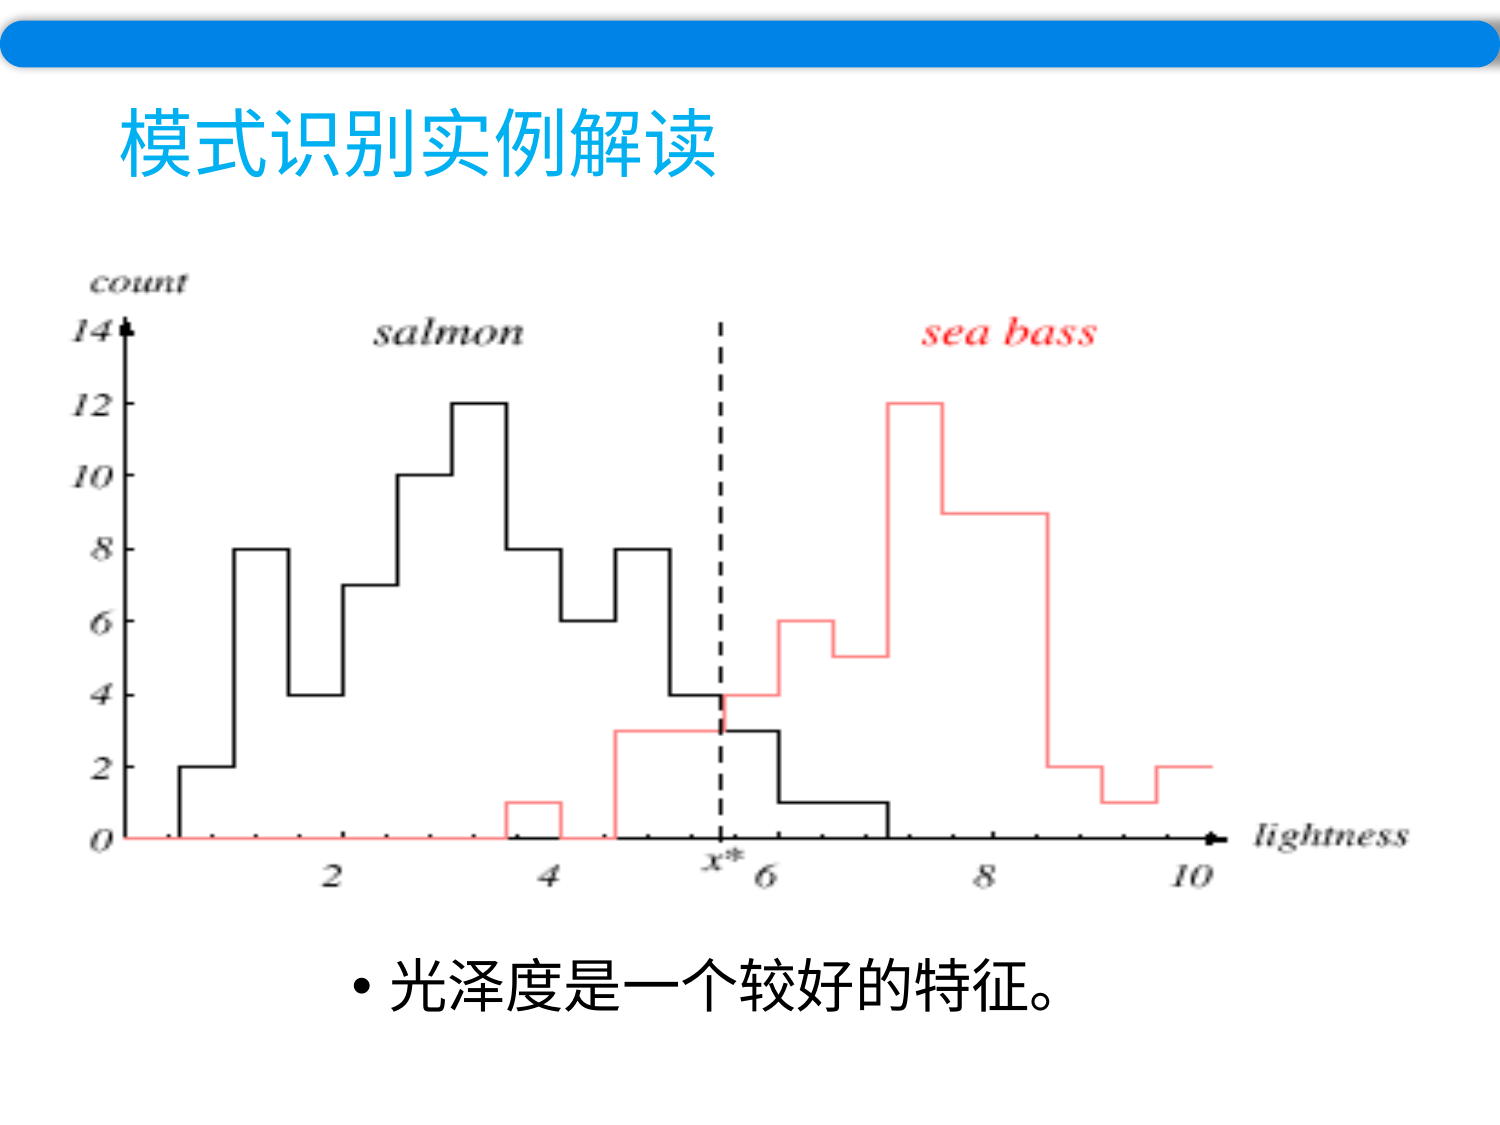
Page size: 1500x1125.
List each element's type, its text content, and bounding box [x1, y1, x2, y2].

title 模式识别实例解读 [103, 67, 1397, 216]
text_box 光泽度是一个较好的特征。 [336, 950, 1346, 1028]
text_box [0, 19, 1500, 69]
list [12, 224, 1472, 904]
